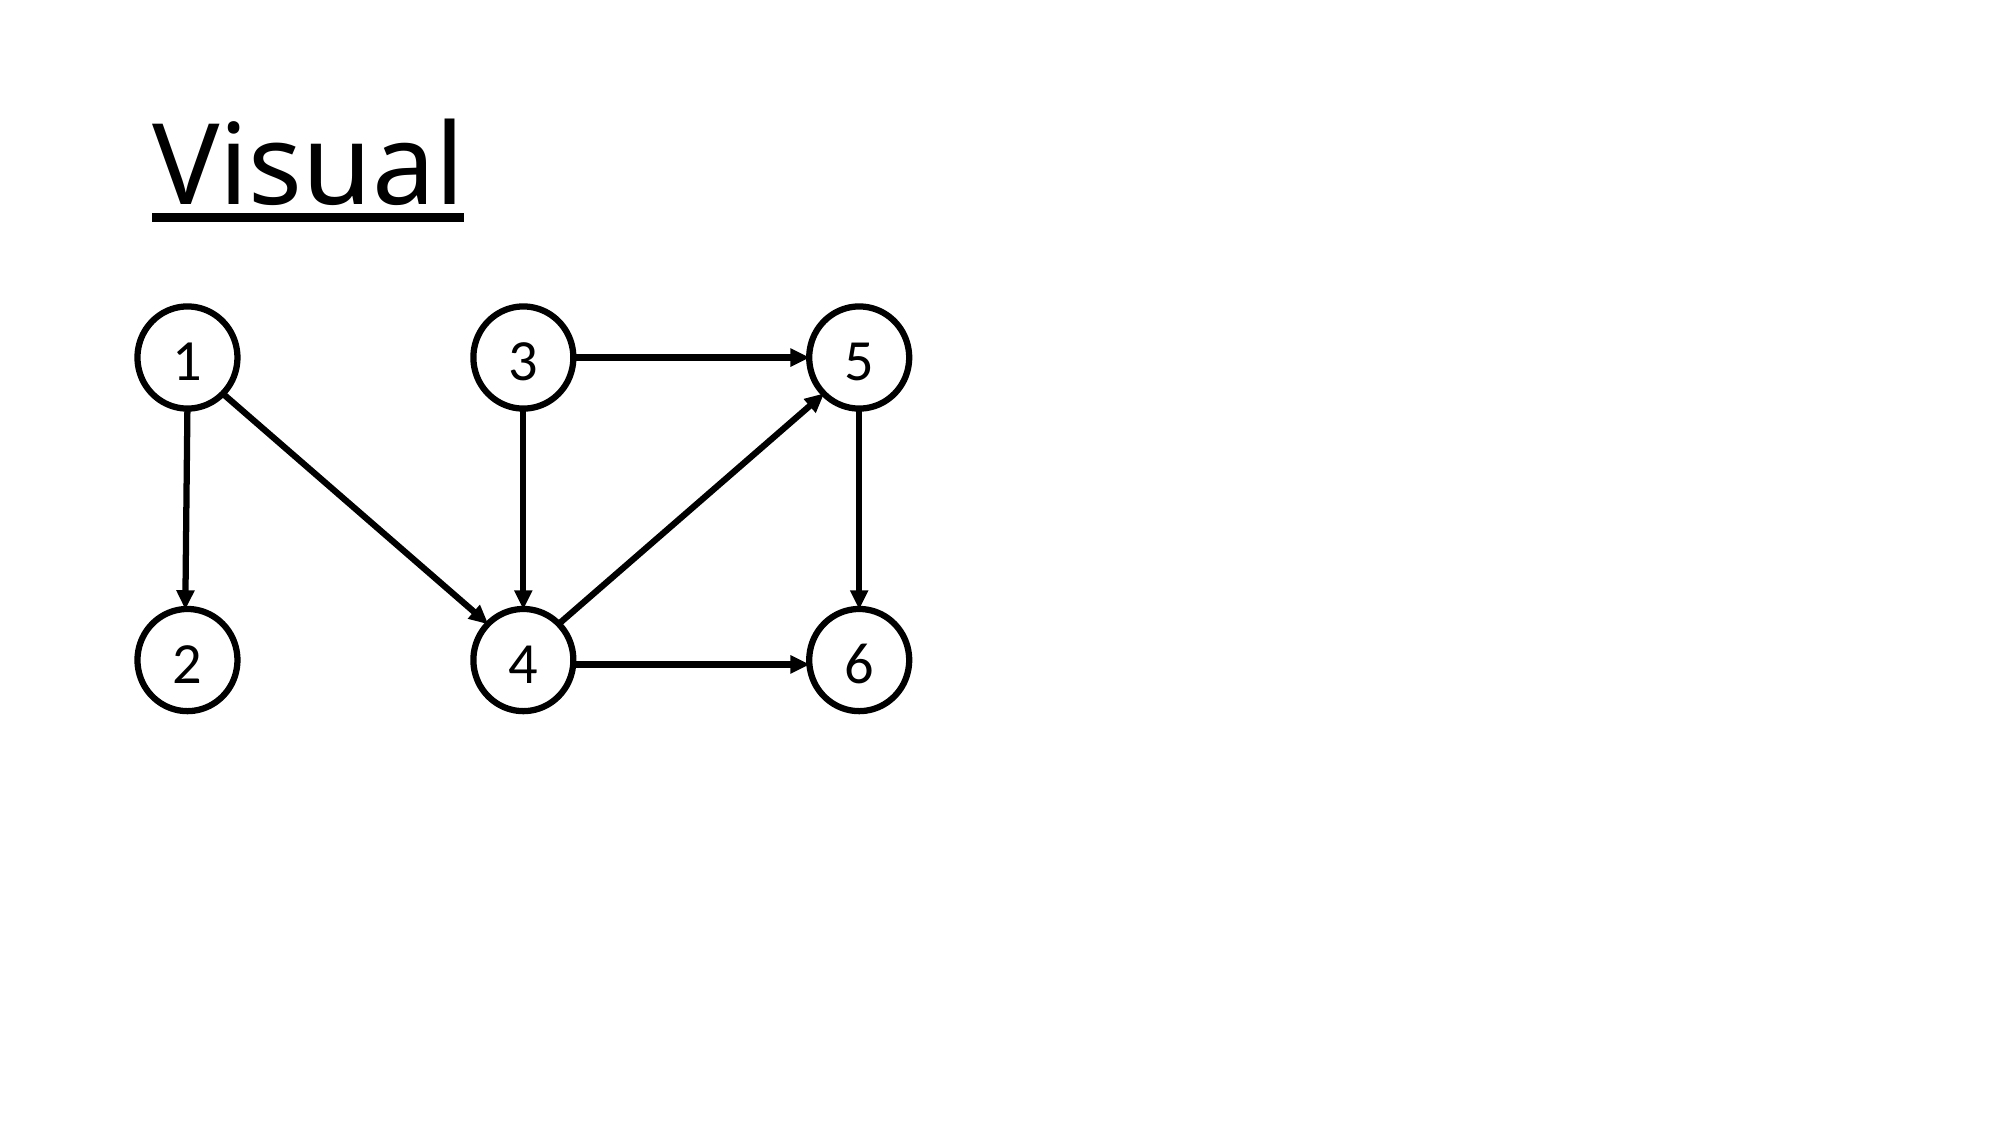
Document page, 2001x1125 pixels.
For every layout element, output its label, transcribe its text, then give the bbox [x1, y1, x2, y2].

text_box 6 [808, 607, 911, 713]
text_box 2 [136, 607, 239, 713]
text_box 1 [136, 305, 239, 410]
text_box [558, 393, 824, 624]
text_box 3 [472, 305, 575, 410]
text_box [222, 393, 488, 624]
text_box 4 [472, 607, 575, 713]
text_box 5 [808, 305, 911, 410]
title Visual [137, 59, 1863, 278]
